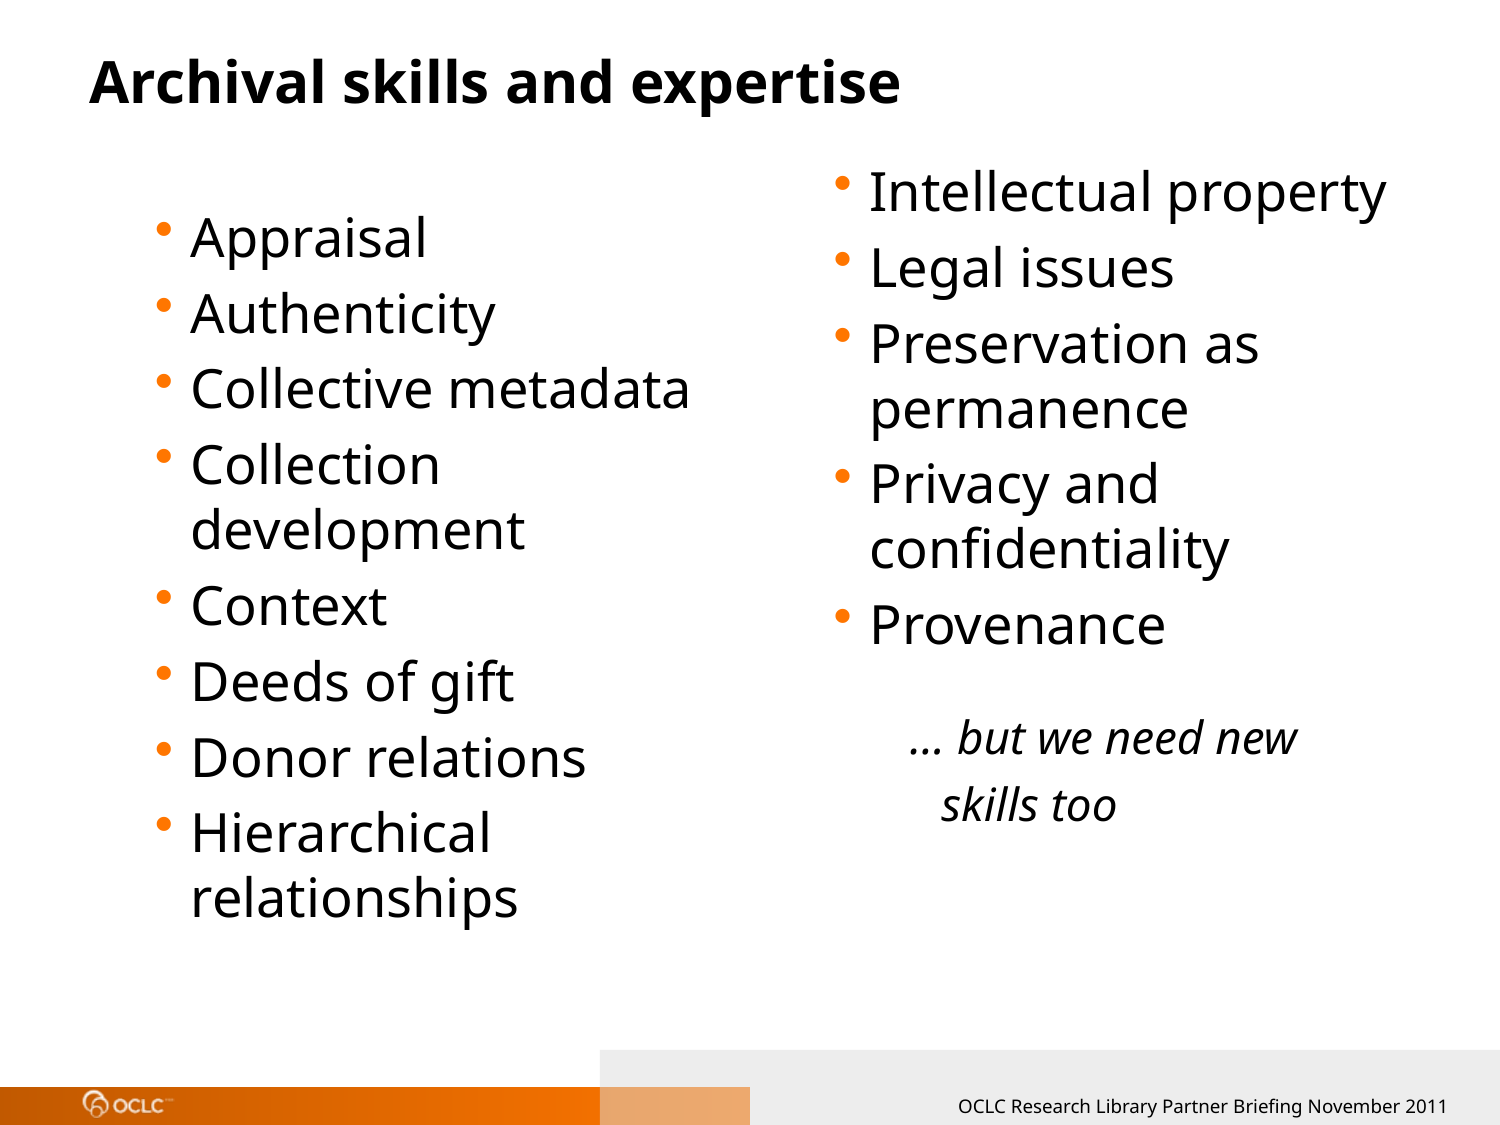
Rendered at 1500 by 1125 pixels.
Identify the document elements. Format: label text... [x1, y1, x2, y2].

picture [72, 1086, 175, 1125]
list Appraisal Authenticity Collective metadata Collection development Context Deeds of gift Donor relations Hierarchical relationships Intellectual property Legal issues Preservation as permanence Privacy and confidentiality Provenance … but we need new skills too [62, 149, 1451, 913]
title Archival skills and expertise [74, 37, 1426, 149]
